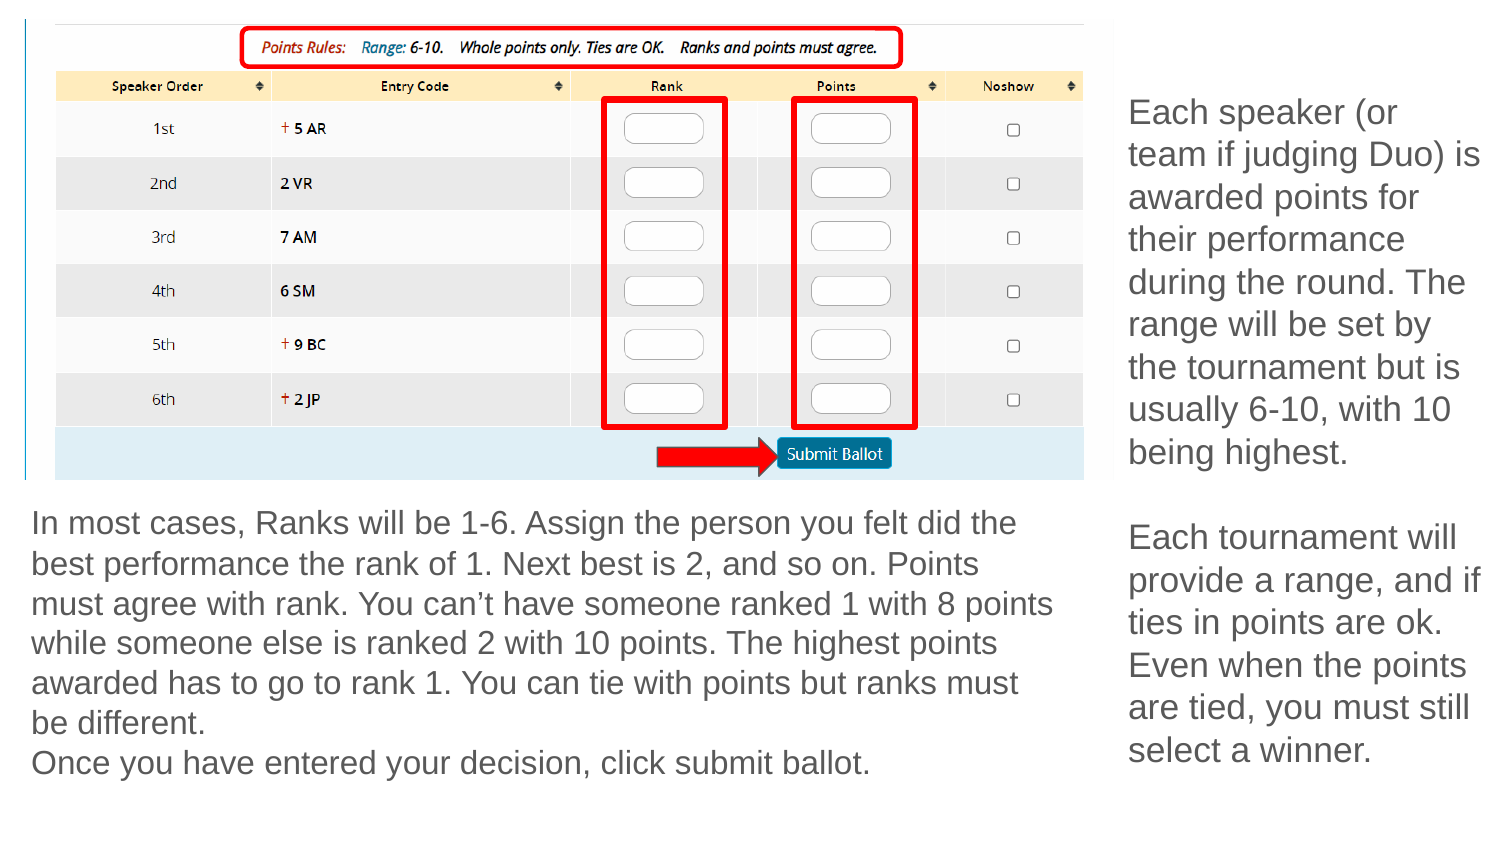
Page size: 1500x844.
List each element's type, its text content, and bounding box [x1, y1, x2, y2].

text_box In most cases, Ranks will be 1-6. Assign the person you felt did the best performance the rank of 1. Next best is 2, and so on. Points must agree with rank. You can’t have someone ranked 1 with 8 points while someone else is ranked 2 with 10 points. The highest points awarded has to go to rank 1. You can tie with points but ranks must be different. Once you have entered your decision, click submit ballot. [16, 486, 1071, 797]
picture [27, 18, 1114, 480]
text_box Each speaker (or team if judging Duo) is awarded points for their performance during the round. The range will be set by the tournament but is usually 6-10, with 10 being highest. Each tournament will provide a range, and if ties in points are ok. Even when the points are tied, you must still select a winner. [1113, 73, 1500, 785]
